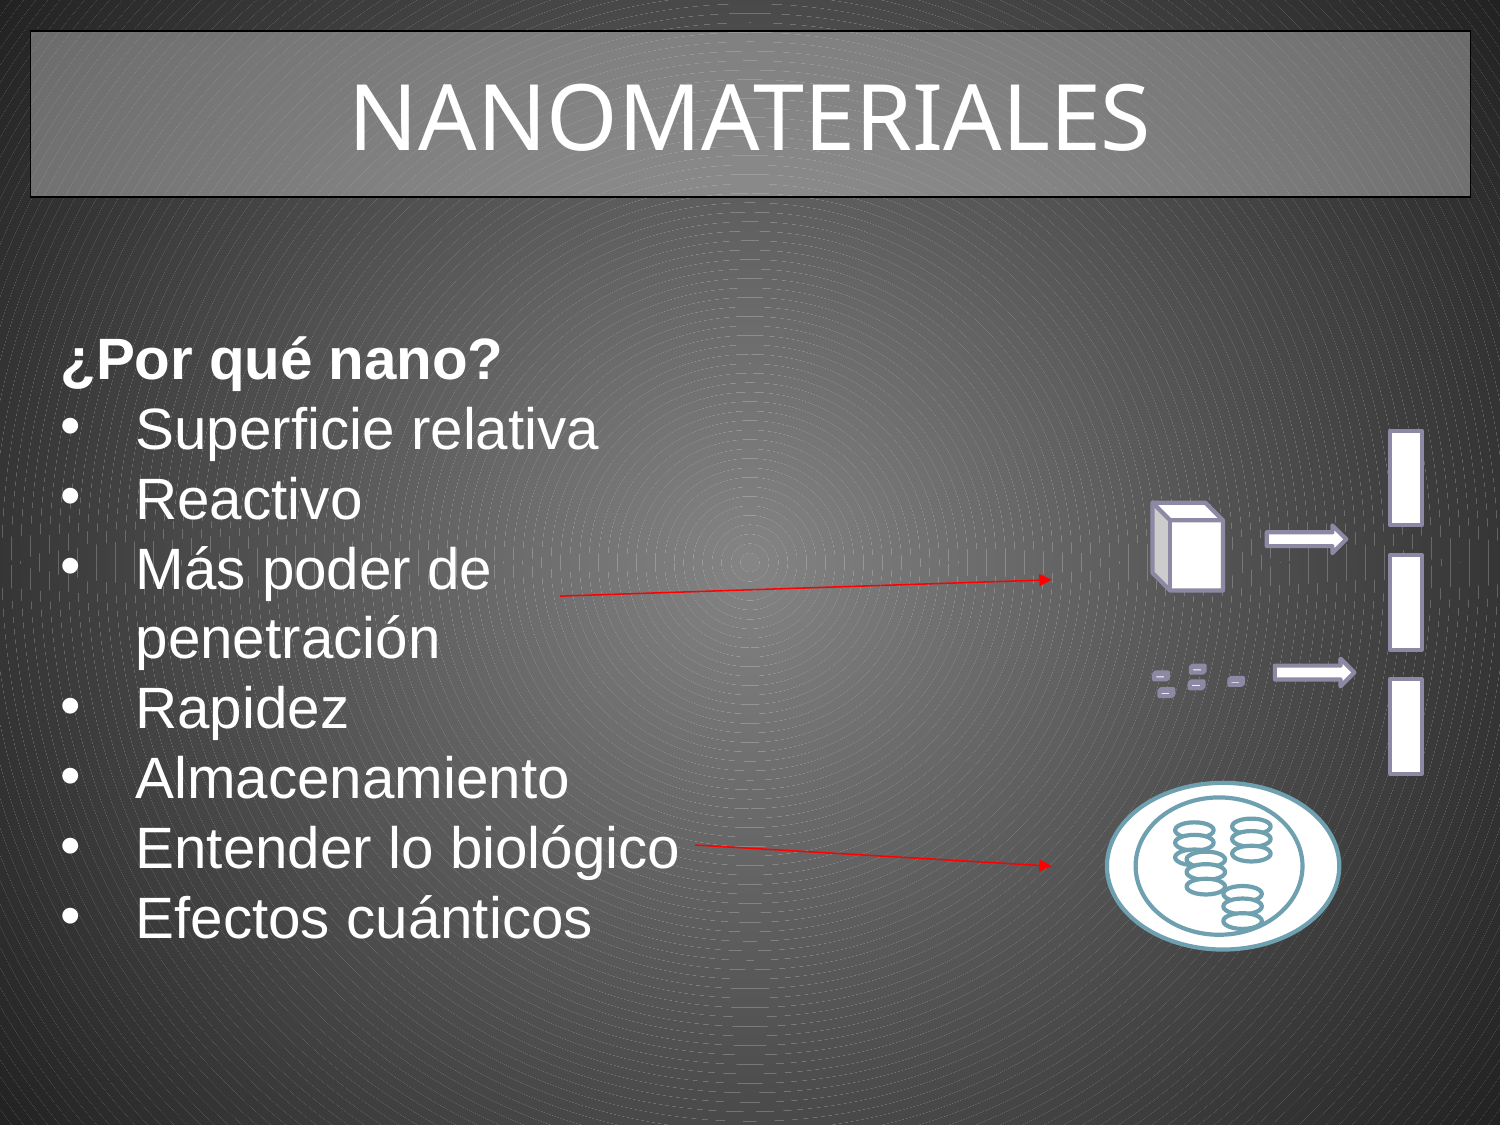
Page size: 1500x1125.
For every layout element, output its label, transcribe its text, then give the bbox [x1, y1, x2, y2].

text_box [559, 579, 1052, 597]
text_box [694, 844, 1052, 867]
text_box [1106, 782, 1340, 950]
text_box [1152, 430, 1422, 775]
title NANOMATERIALES [30, 30, 1471, 198]
text_box ¿Por qué nano? Superficie relativa Reactivo Más poder de penetración Rapidez Almacenamiento Entender lo biológico Efectos cuánticos [45, 243, 773, 958]
